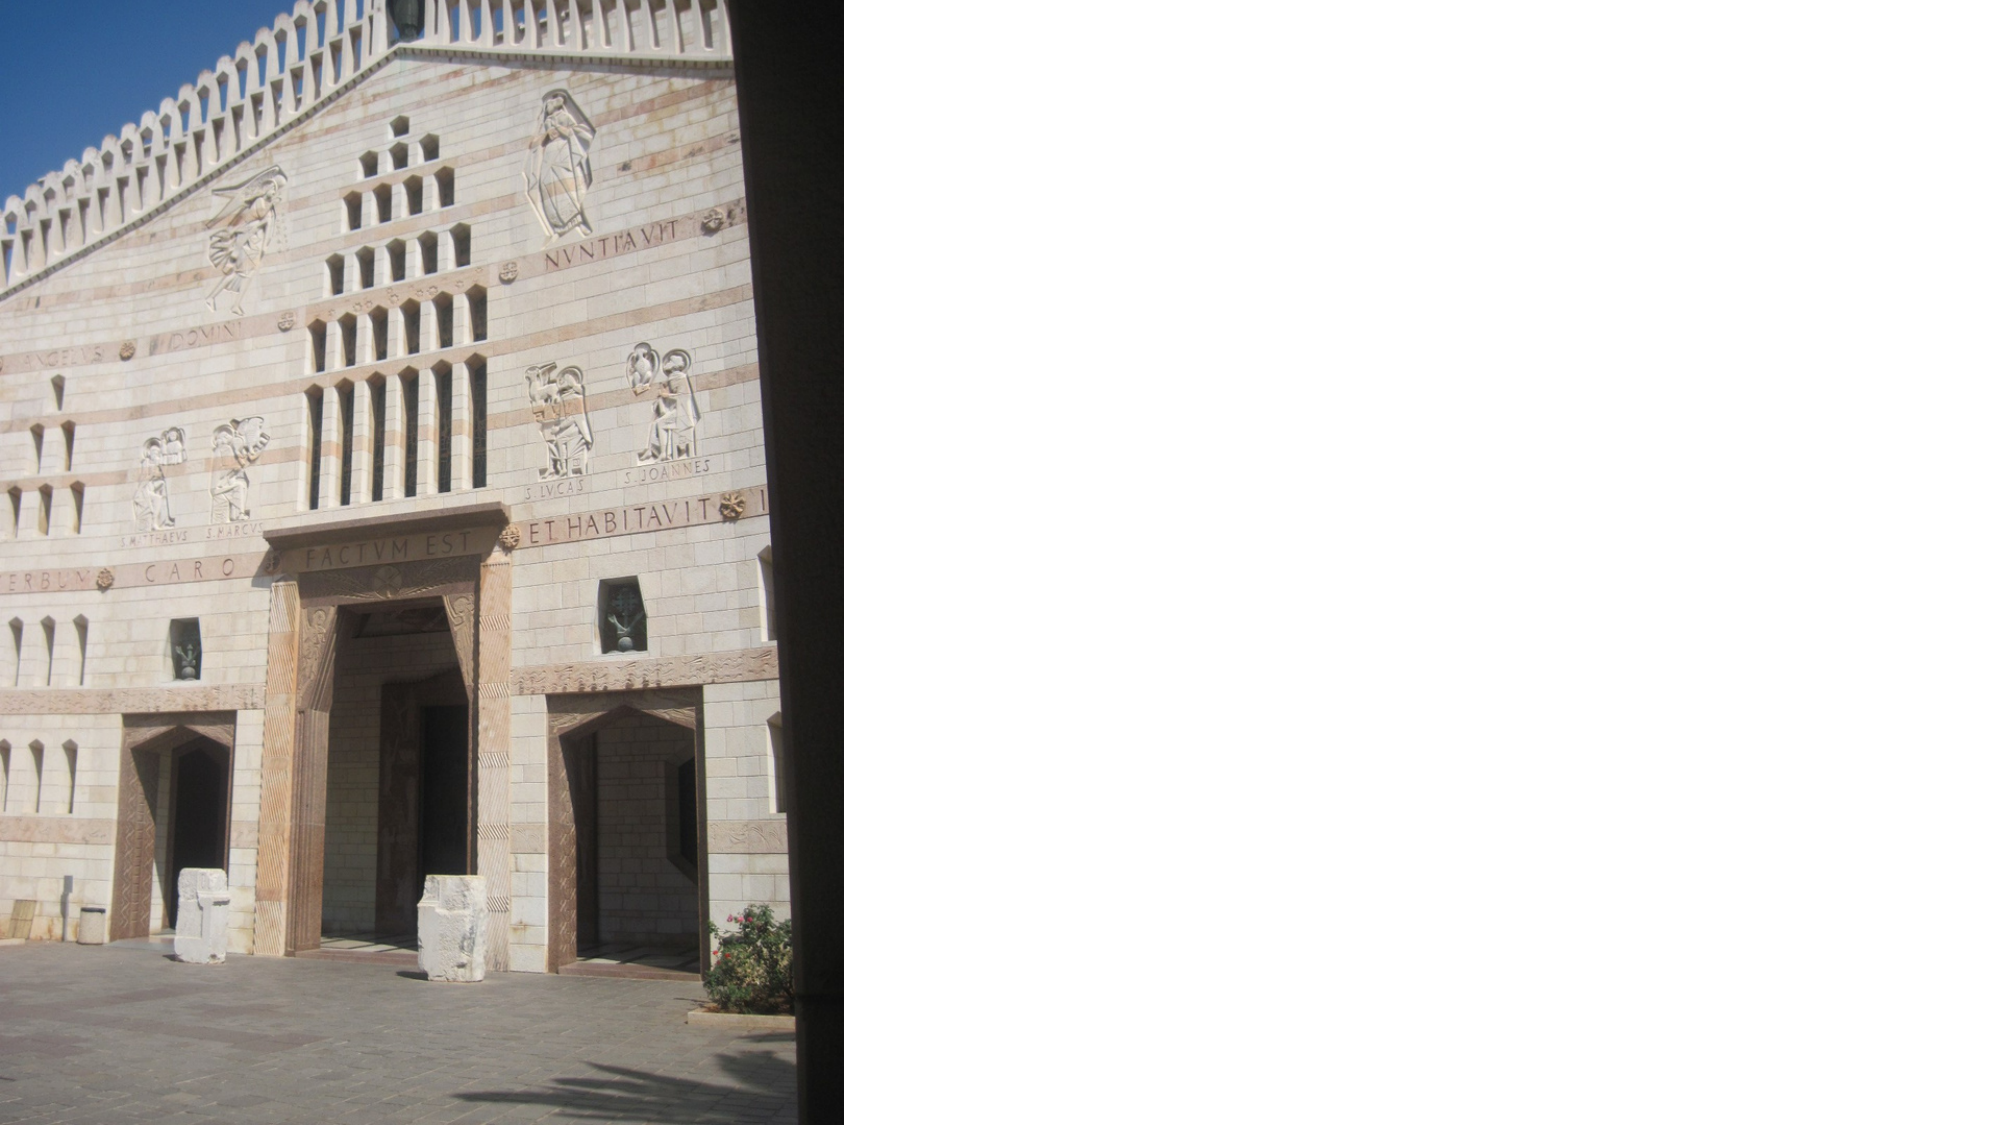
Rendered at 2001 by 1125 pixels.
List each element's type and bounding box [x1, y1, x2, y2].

list [0, 0, 844, 1125]
